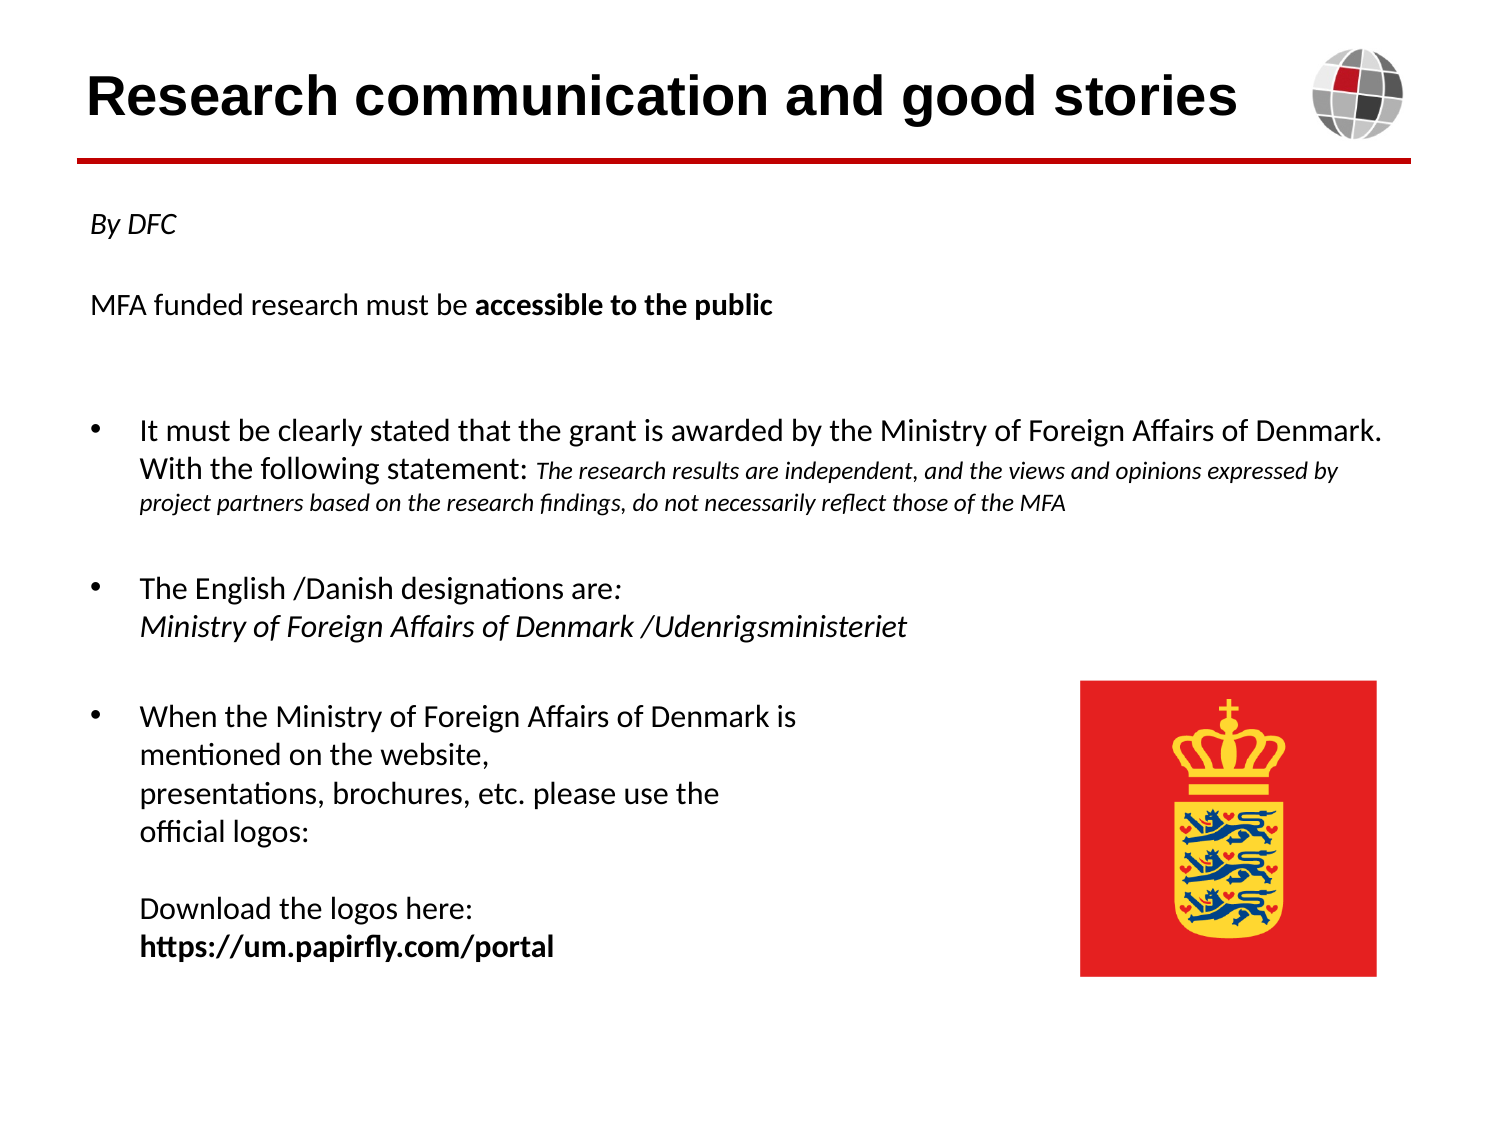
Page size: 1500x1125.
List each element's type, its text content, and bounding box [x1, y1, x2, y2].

title Research communication and good stories [0, 45, 1425, 209]
picture [1080, 680, 1377, 977]
list By DFC MFA funded research must be accessible to the public It must be clearly stated that the grant is awarded by the Ministry of Foreign Affairs of Denmark. With the following statement: The research results are independent, and the views and opinions expressed by project partners based on the research findings, do not necessarily reflect those of the MFA The English /Danish designations are: Ministry of Foreign Affairs of Denmark /Udenrigsministeriet When the Ministry of Foreign Affairs of Denmark is mentioned on the website, presentations, brochures, etc. please use the official logos: Download the logos here: https://um.papirfly.com/portal [75, 196, 1425, 1005]
